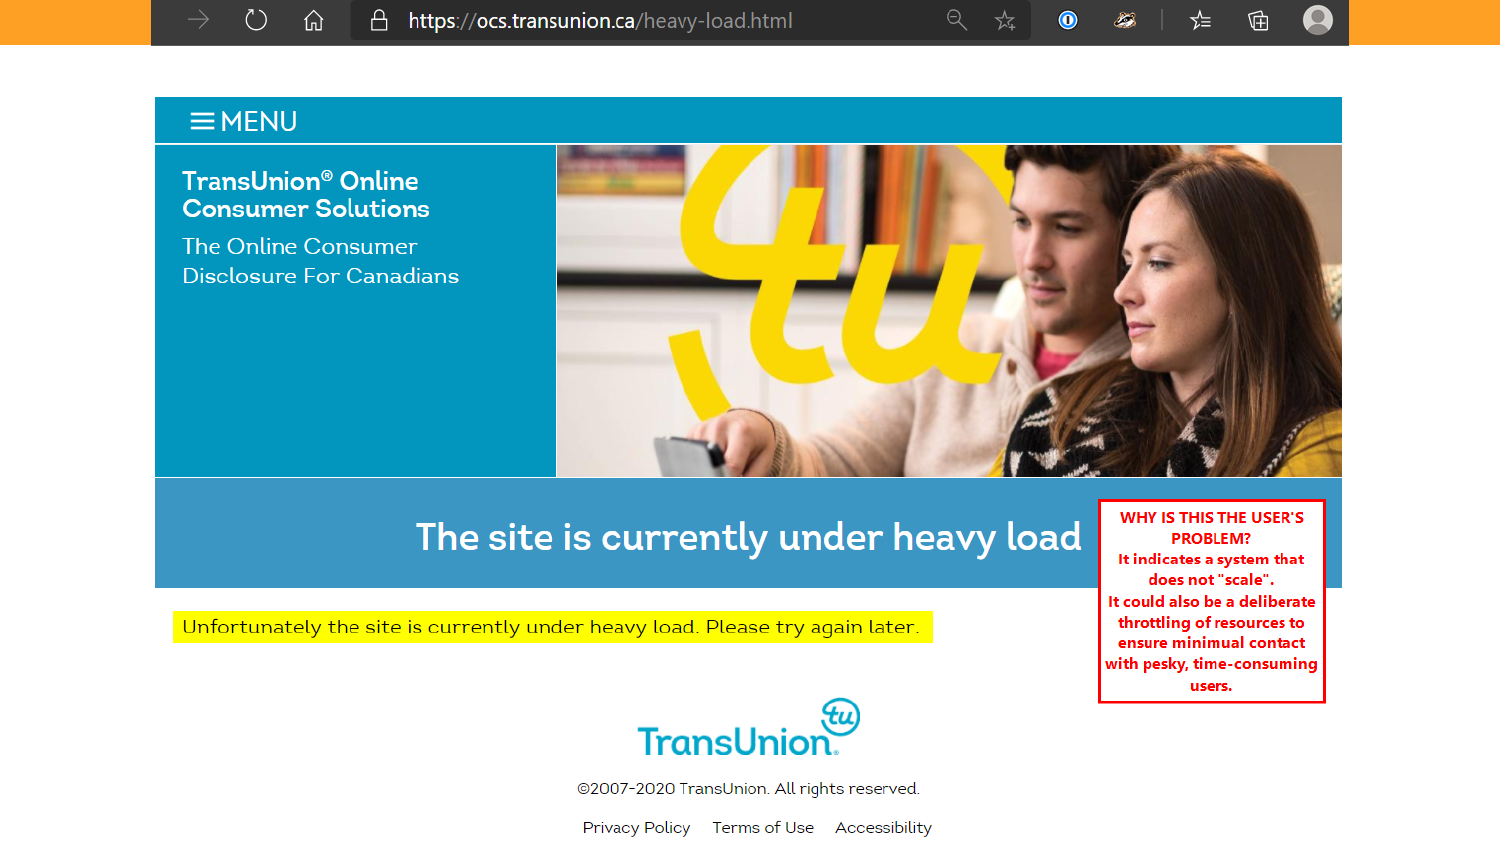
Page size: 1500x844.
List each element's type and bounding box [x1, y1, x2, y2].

picture [151, 0, 1349, 844]
